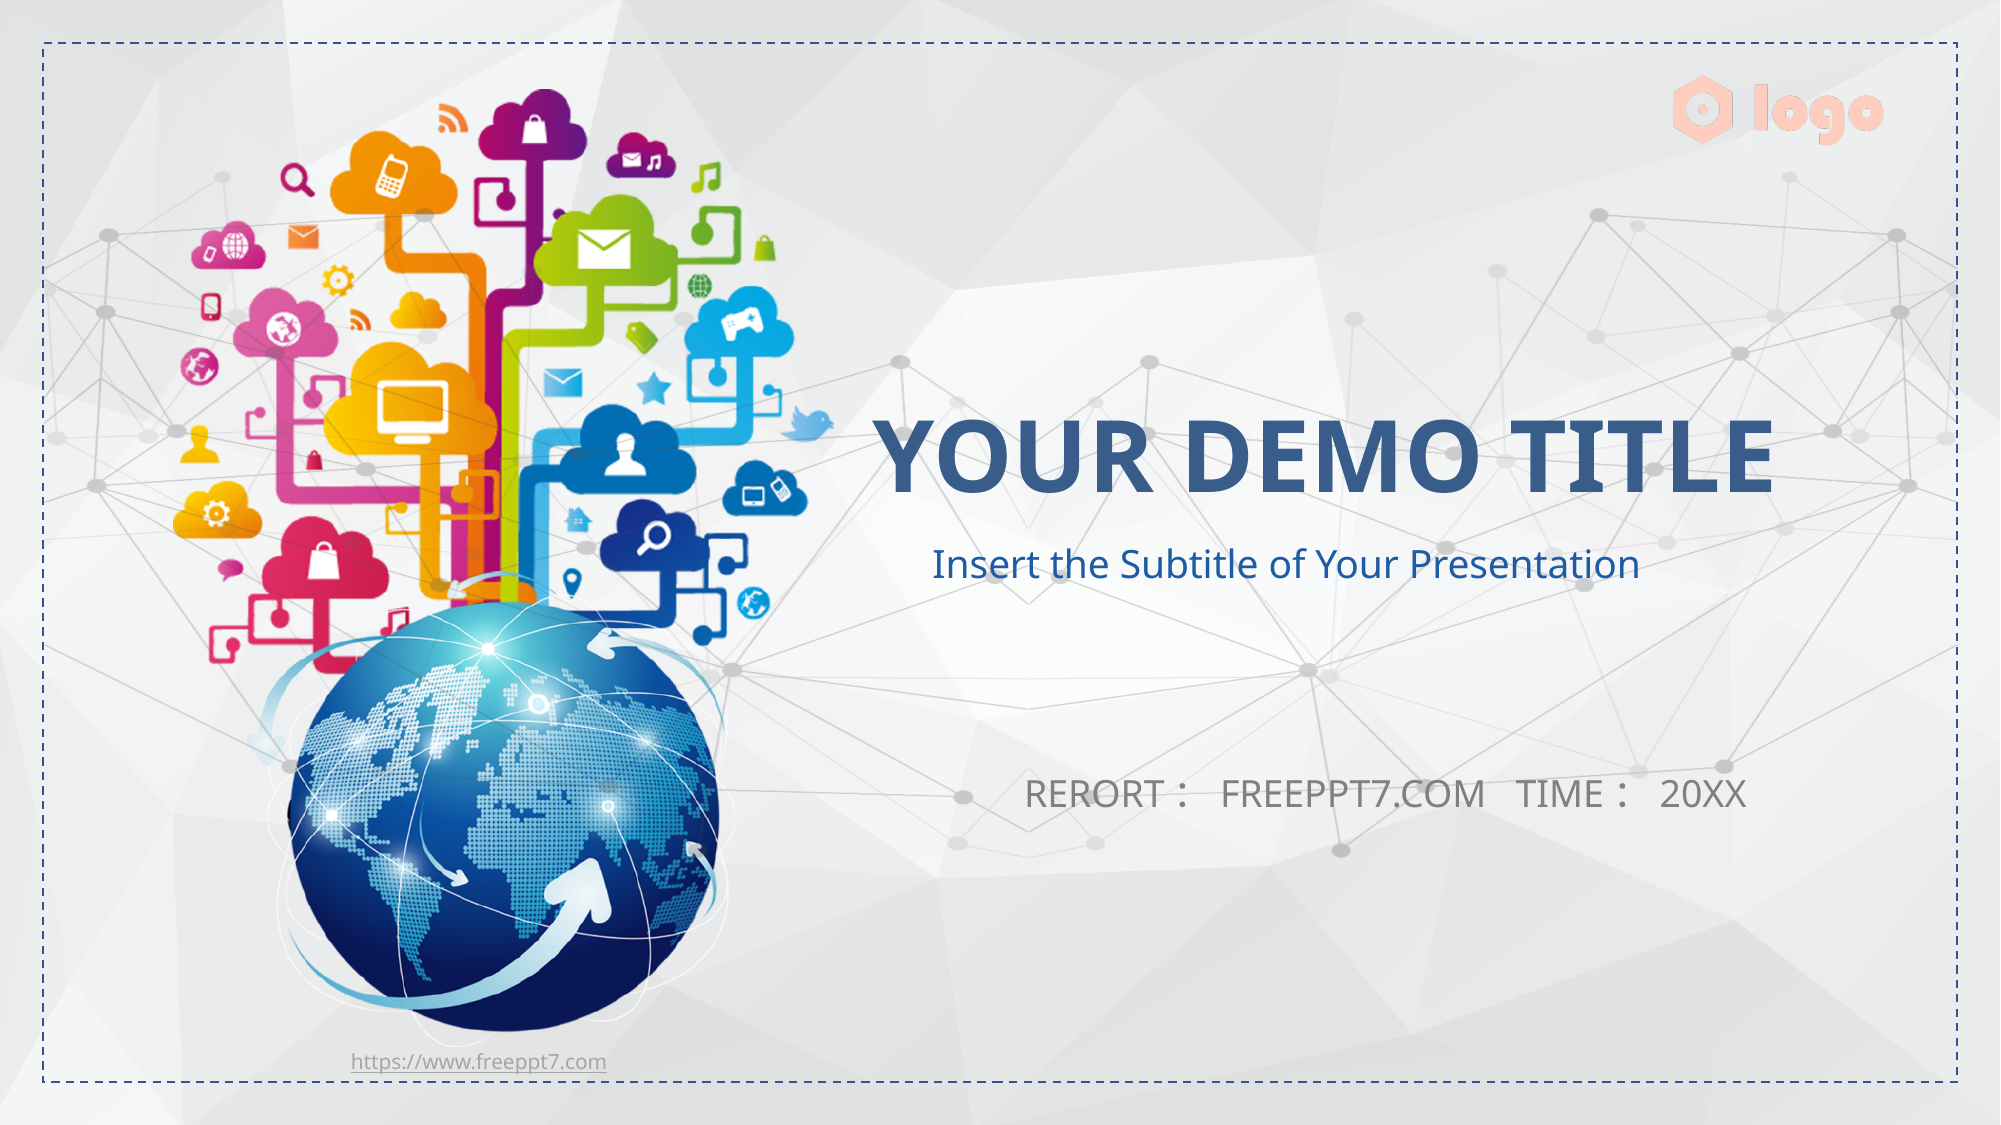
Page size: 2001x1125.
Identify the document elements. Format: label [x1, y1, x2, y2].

text_box [173, 89, 834, 110]
picture [0, 0, 2000, 1125]
